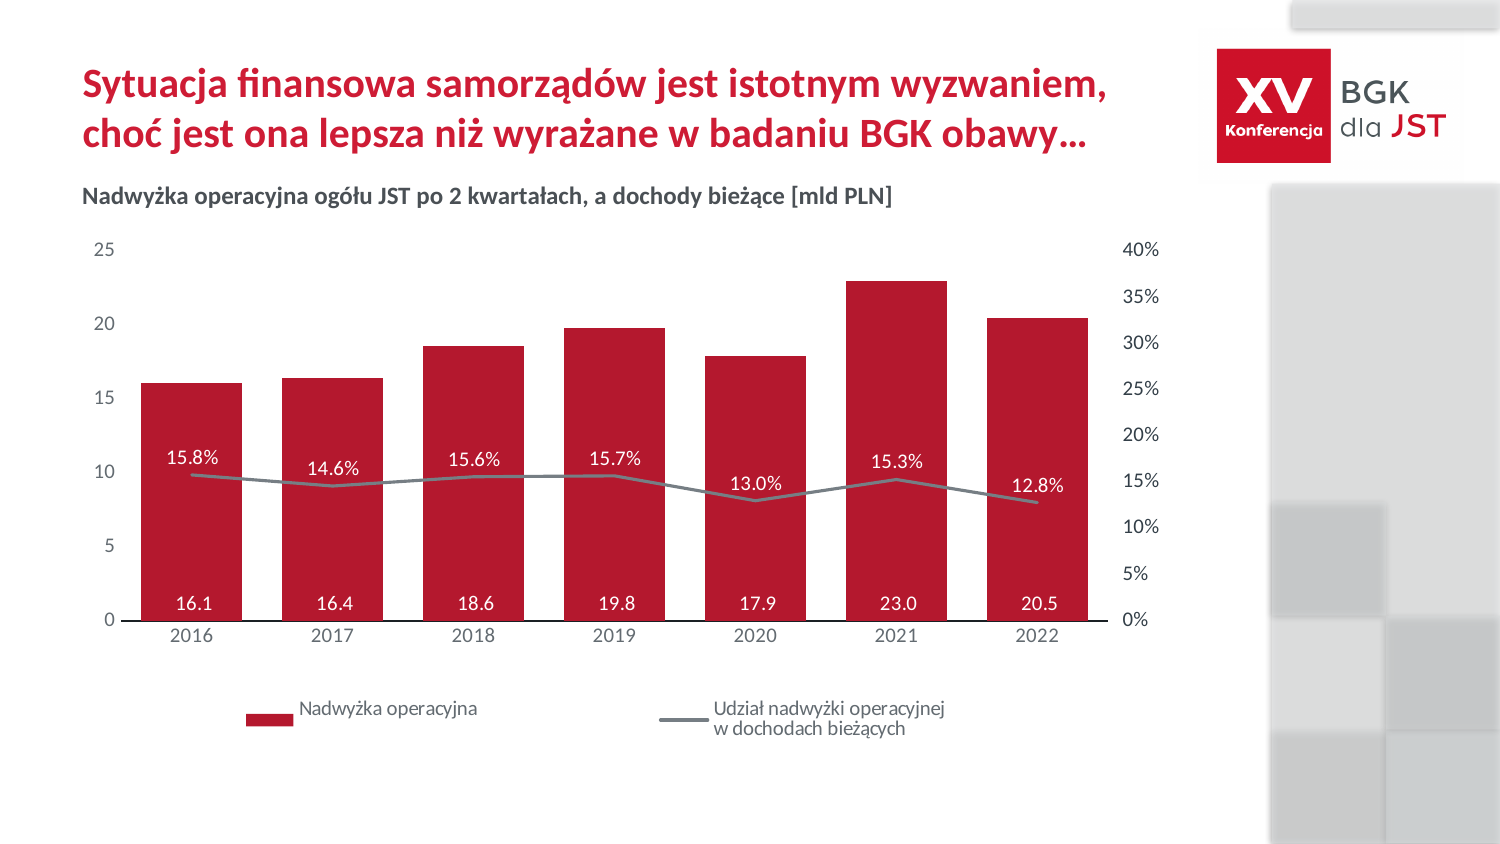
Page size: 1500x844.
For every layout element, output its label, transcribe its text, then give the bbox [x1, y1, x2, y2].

chart [55, 226, 1178, 765]
text_box Nadwyżka operacyjna ogółu JST po 2 kwartałach, a dochody bieżące [mld PLN] [67, 172, 1166, 217]
picture [1198, 28, 1464, 184]
title Sytuacja finansowa samorządów jest istotnym wyzwaniem, choć jest ona lepsza niż wyrażane w badaniu BGK obawy… [67, 49, 1199, 164]
